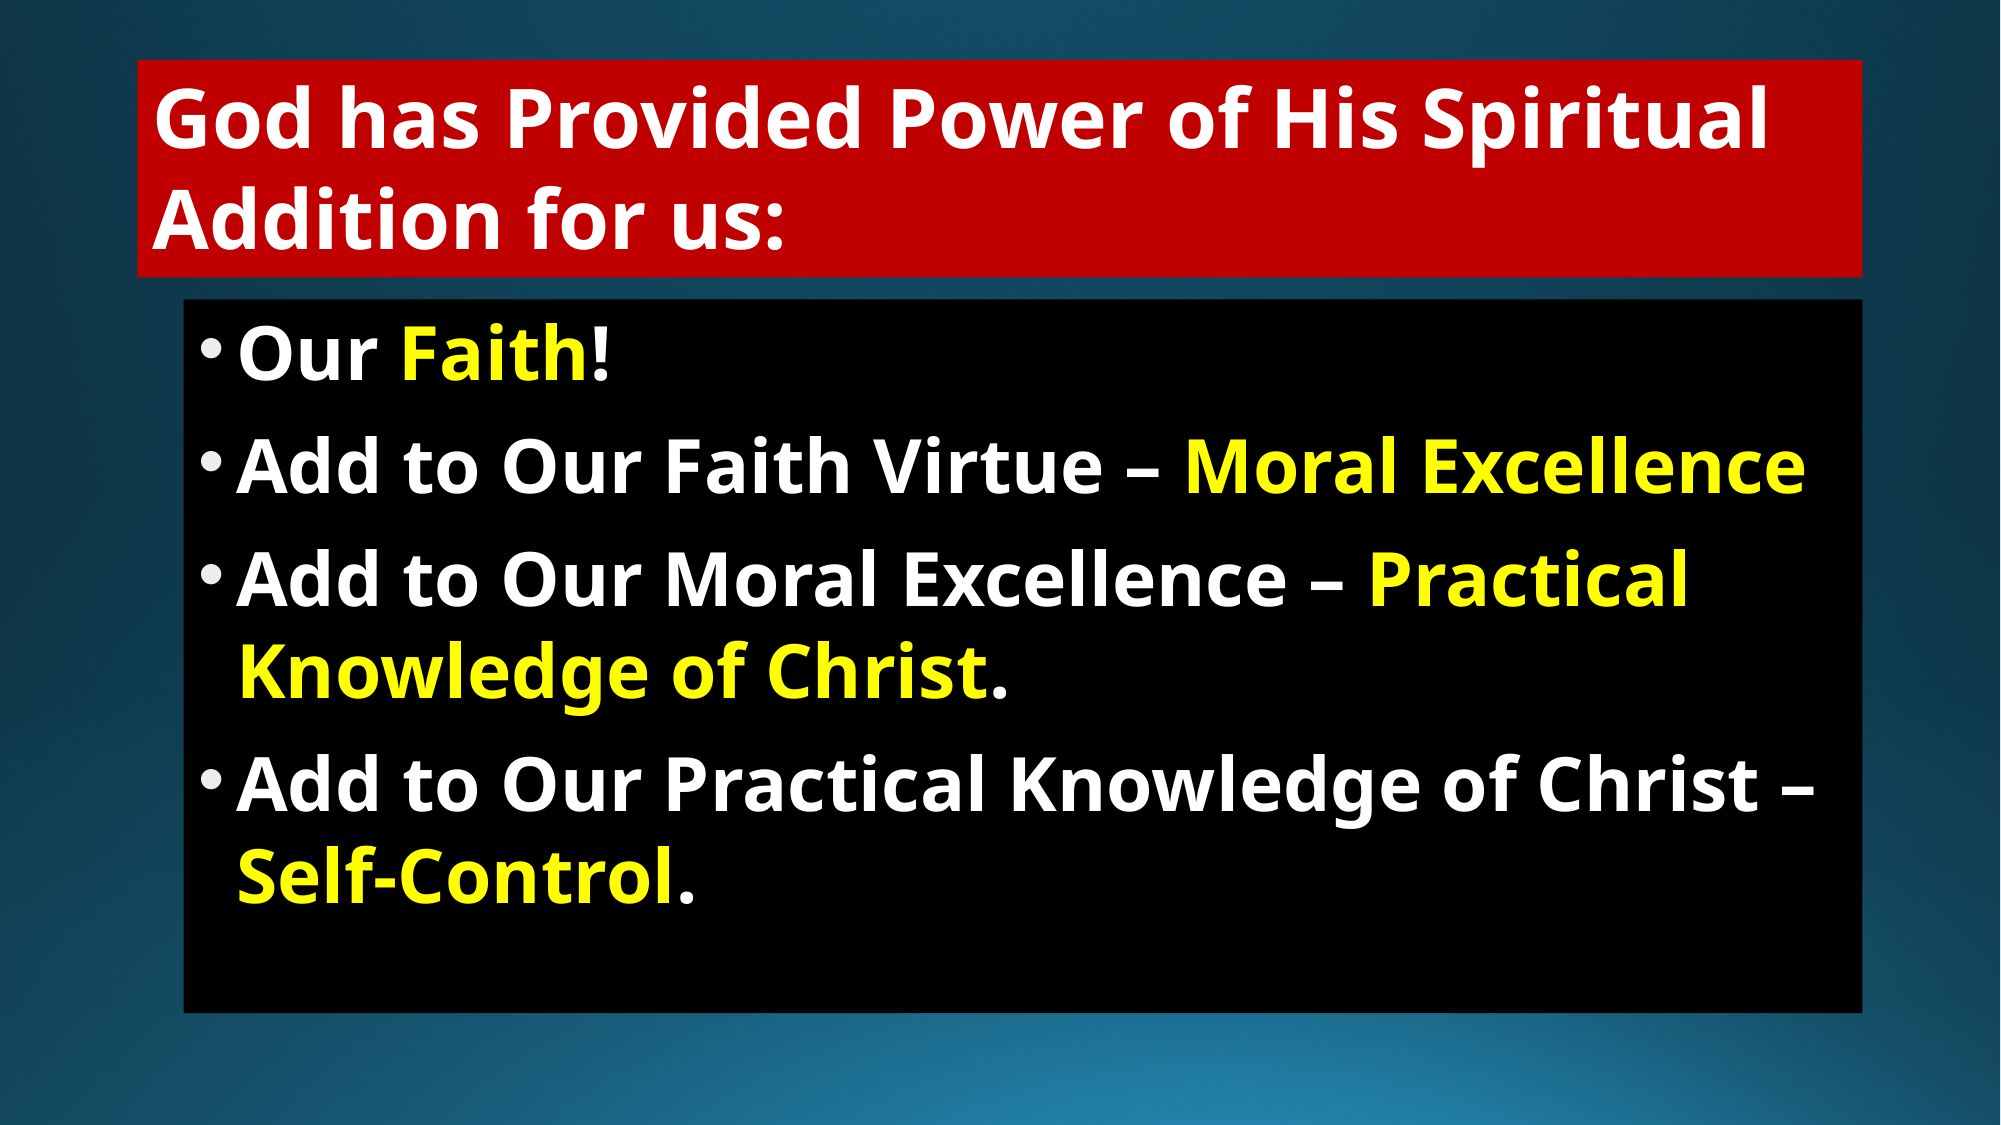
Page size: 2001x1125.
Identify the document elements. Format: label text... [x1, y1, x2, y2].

list Our Faith! Add to Our Faith Virtue – Moral Excellence Add to Our Moral Excellence – Practical Knowledge of Christ. Add to Our Practical Knowledge of Christ – Self-Control. [183, 299, 1863, 1014]
picture [0, 0, 2001, 1125]
title God has Provided Power of His Spiritual Addition for us: [137, 59, 1863, 278]
